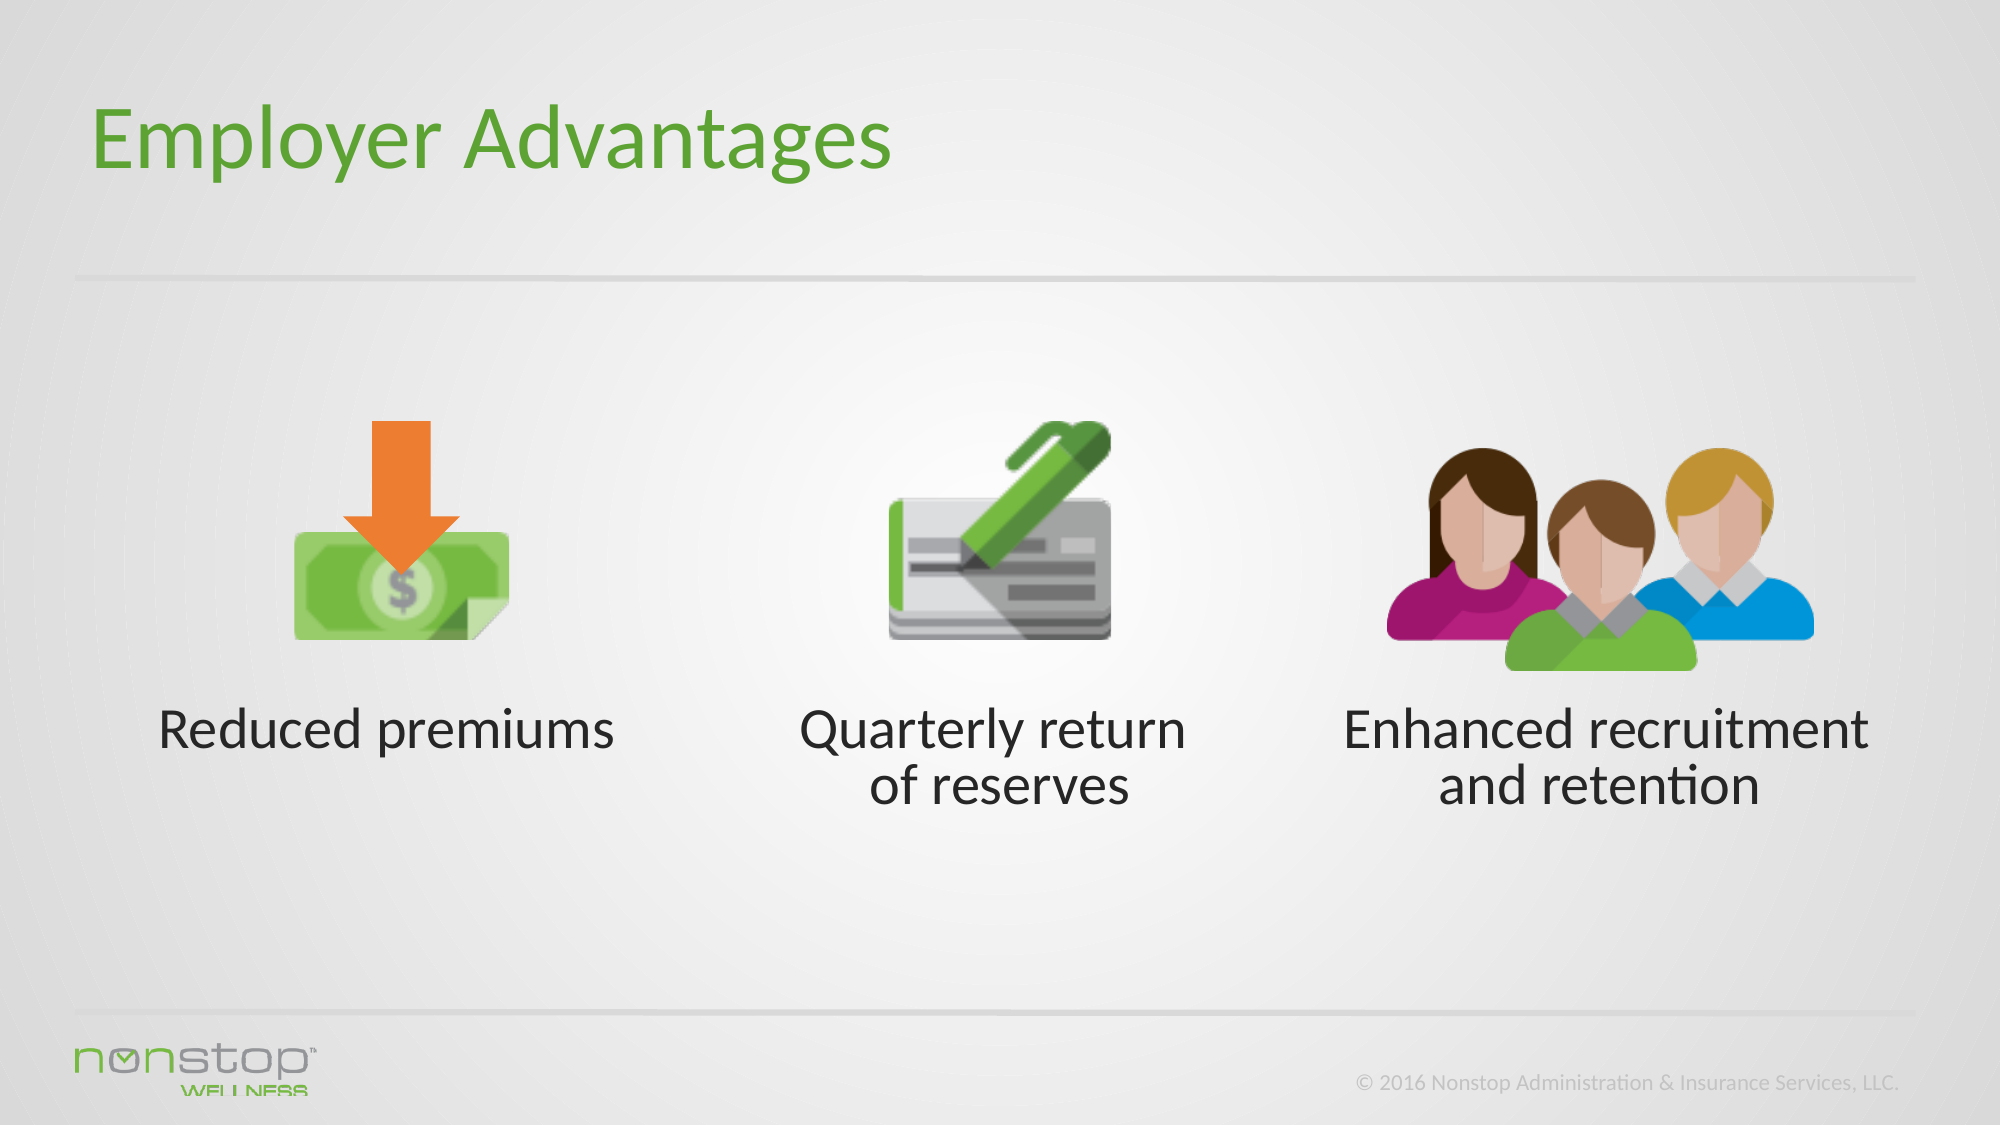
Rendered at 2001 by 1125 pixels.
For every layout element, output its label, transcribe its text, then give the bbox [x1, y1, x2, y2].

picture [888, 421, 1111, 640]
list Reduced premiums Quarterly return of reserves Enhanced recruitment and retention [75, 695, 1925, 989]
title Employer Advantages [75, 0, 1925, 278]
picture [1386, 447, 1814, 671]
text_box [341, 420, 462, 532]
picture [294, 532, 510, 640]
